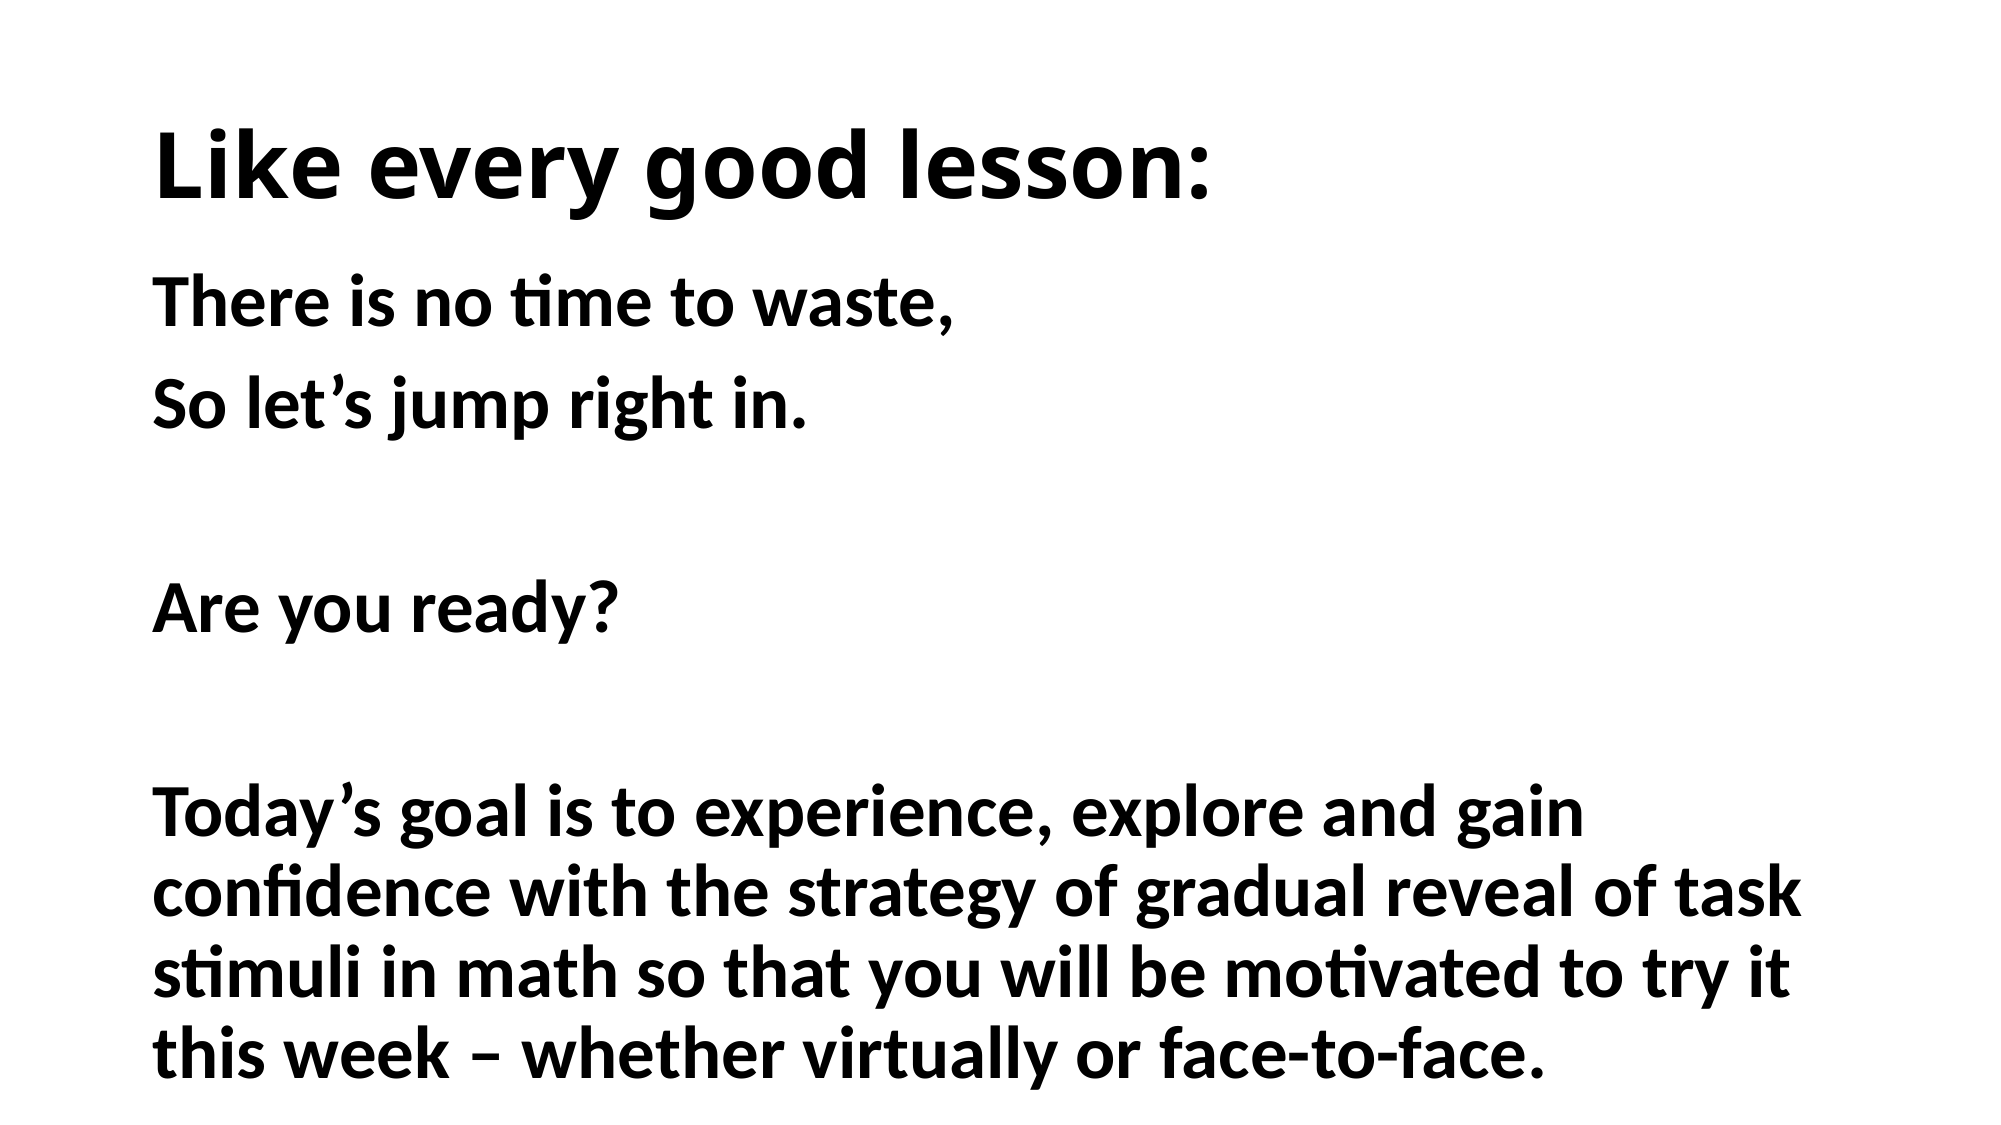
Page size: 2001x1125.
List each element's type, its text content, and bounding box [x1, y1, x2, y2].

list There is no time to waste, So let’s jump right in. Are you ready? Today’s goal is to experience, explore and gain confidence with the strategy of gradual reveal of task stimuli in math so that you will be motivated to try it this week – whether virtually or face-to-face. [137, 254, 1863, 1066]
title Like every good lesson: [137, 59, 1863, 254]
